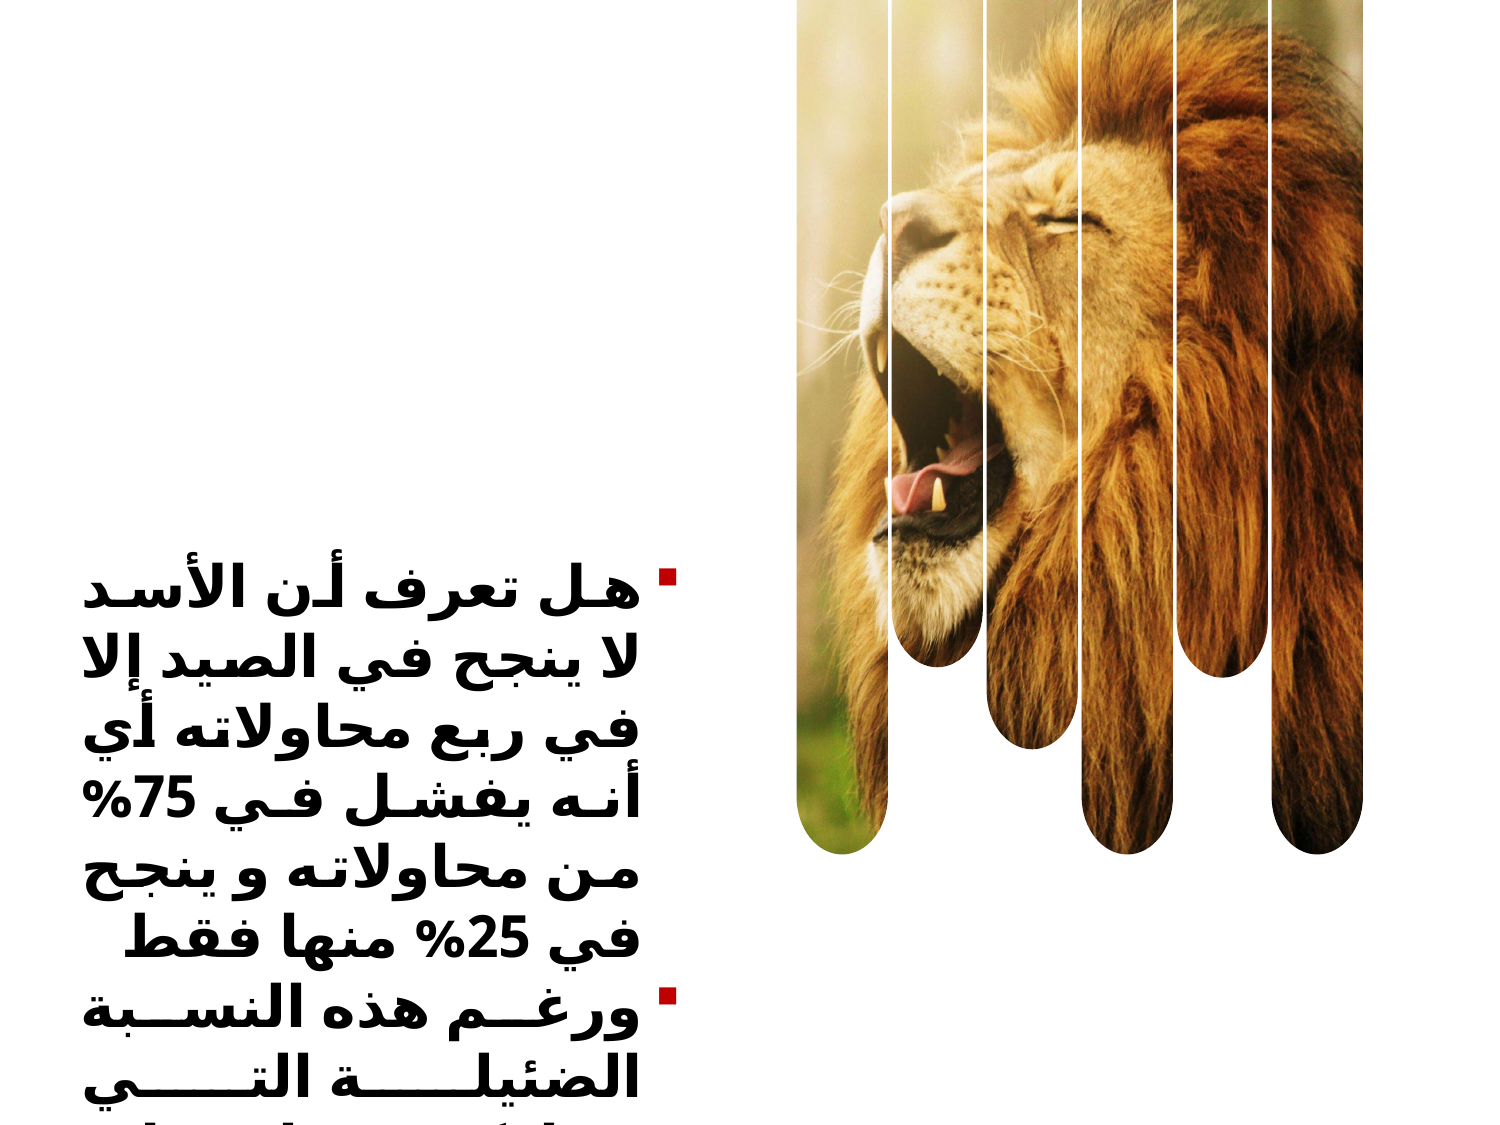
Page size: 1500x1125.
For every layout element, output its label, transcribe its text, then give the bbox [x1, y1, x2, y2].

text_box هل تعرف أن الأسد لا ينجح في الصيد إلا في ربع محاولاته أي أنه يفشل في 75% من محاولاته و ينجح في 25% منها فقط ورغم هذه النسبة الضئيلة التي تشاركه فيها معظم الضواري إلا أنه يستحيل على الأسد أن ييأس من محاولات المطاردة و الصيد !! [66, 541, 697, 1125]
picture [796, 0, 1364, 855]
